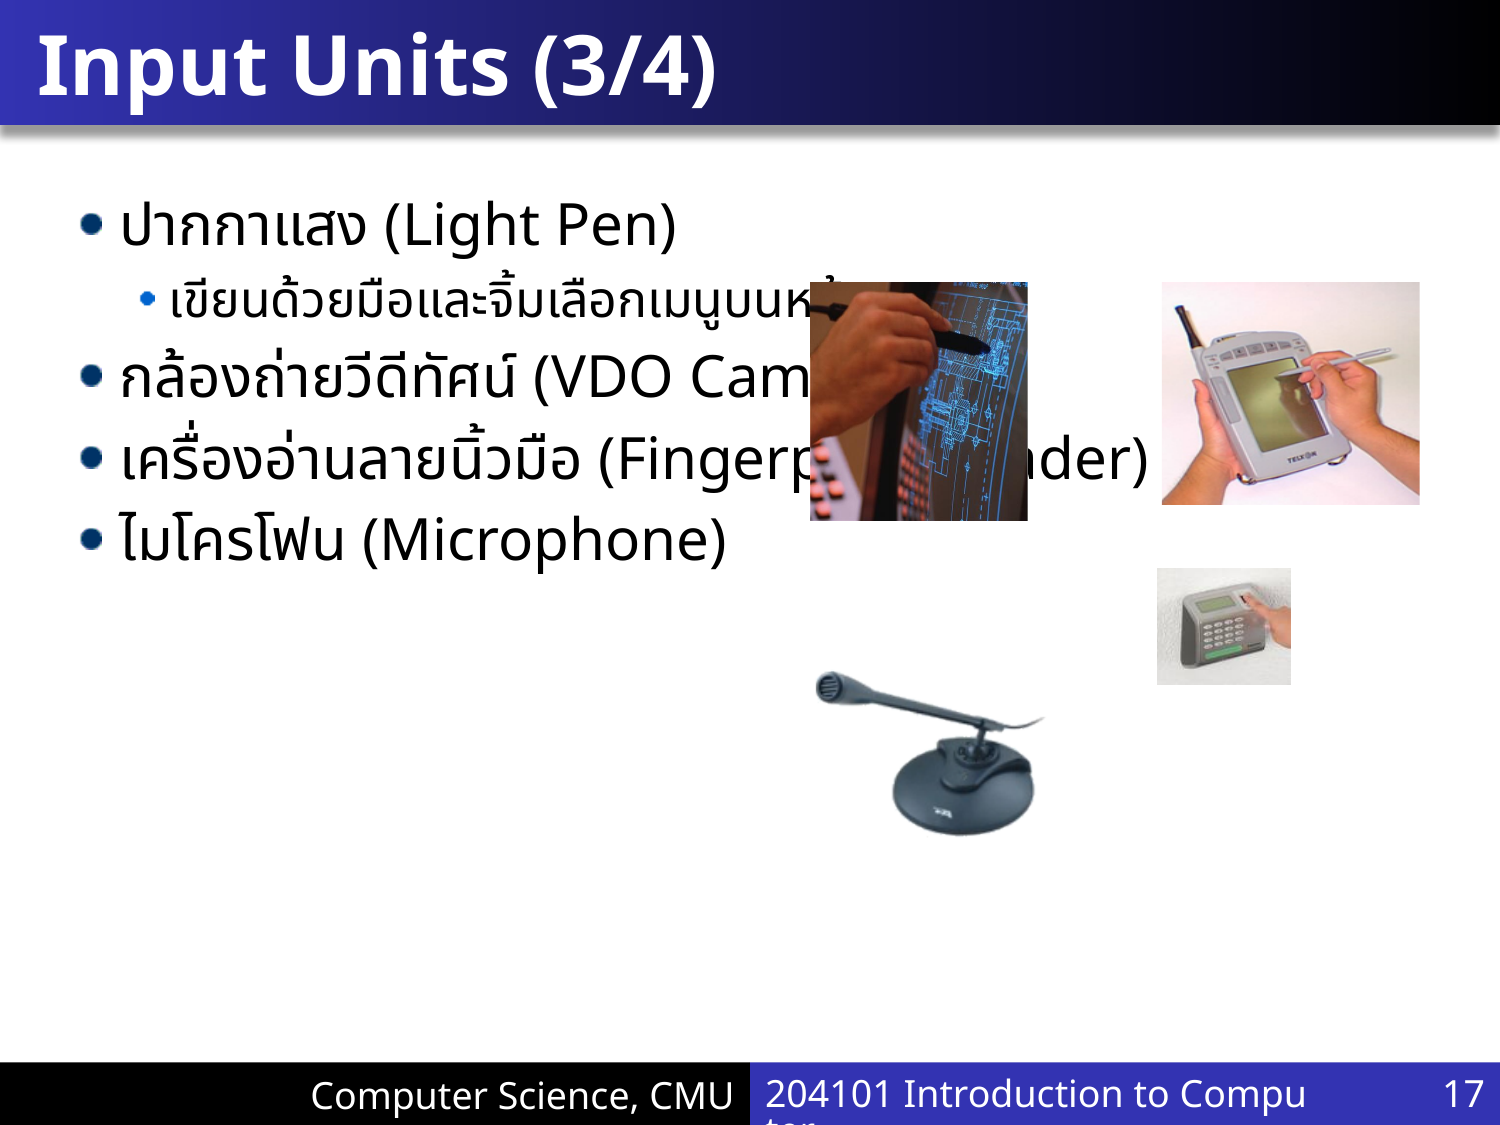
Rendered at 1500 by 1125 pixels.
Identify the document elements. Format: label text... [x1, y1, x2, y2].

picture [77, 443, 102, 469]
picture [77, 361, 102, 387]
title Input Units (3/4) [0, 0, 1463, 126]
list ปากกาแสง (Light Pen) เขียนด้วยมือและจิ้มเลือกเมนูบนหน้าจอ กล้องถ่ายวีดีทัศน์ (VDO Camera) เครื่องอ่านลายนิ้วมือ (Fingerprint Reader) ไมโครโฟน (Microphone) [62, 179, 1438, 1011]
picture [77, 210, 102, 235]
picture [77, 525, 102, 550]
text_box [764, 282, 1420, 854]
picture [133, 286, 155, 308]
slide_number 17 [1325, 1065, 1500, 1125]
footer 204101 Introduction to Computer [750, 1065, 1325, 1125]
